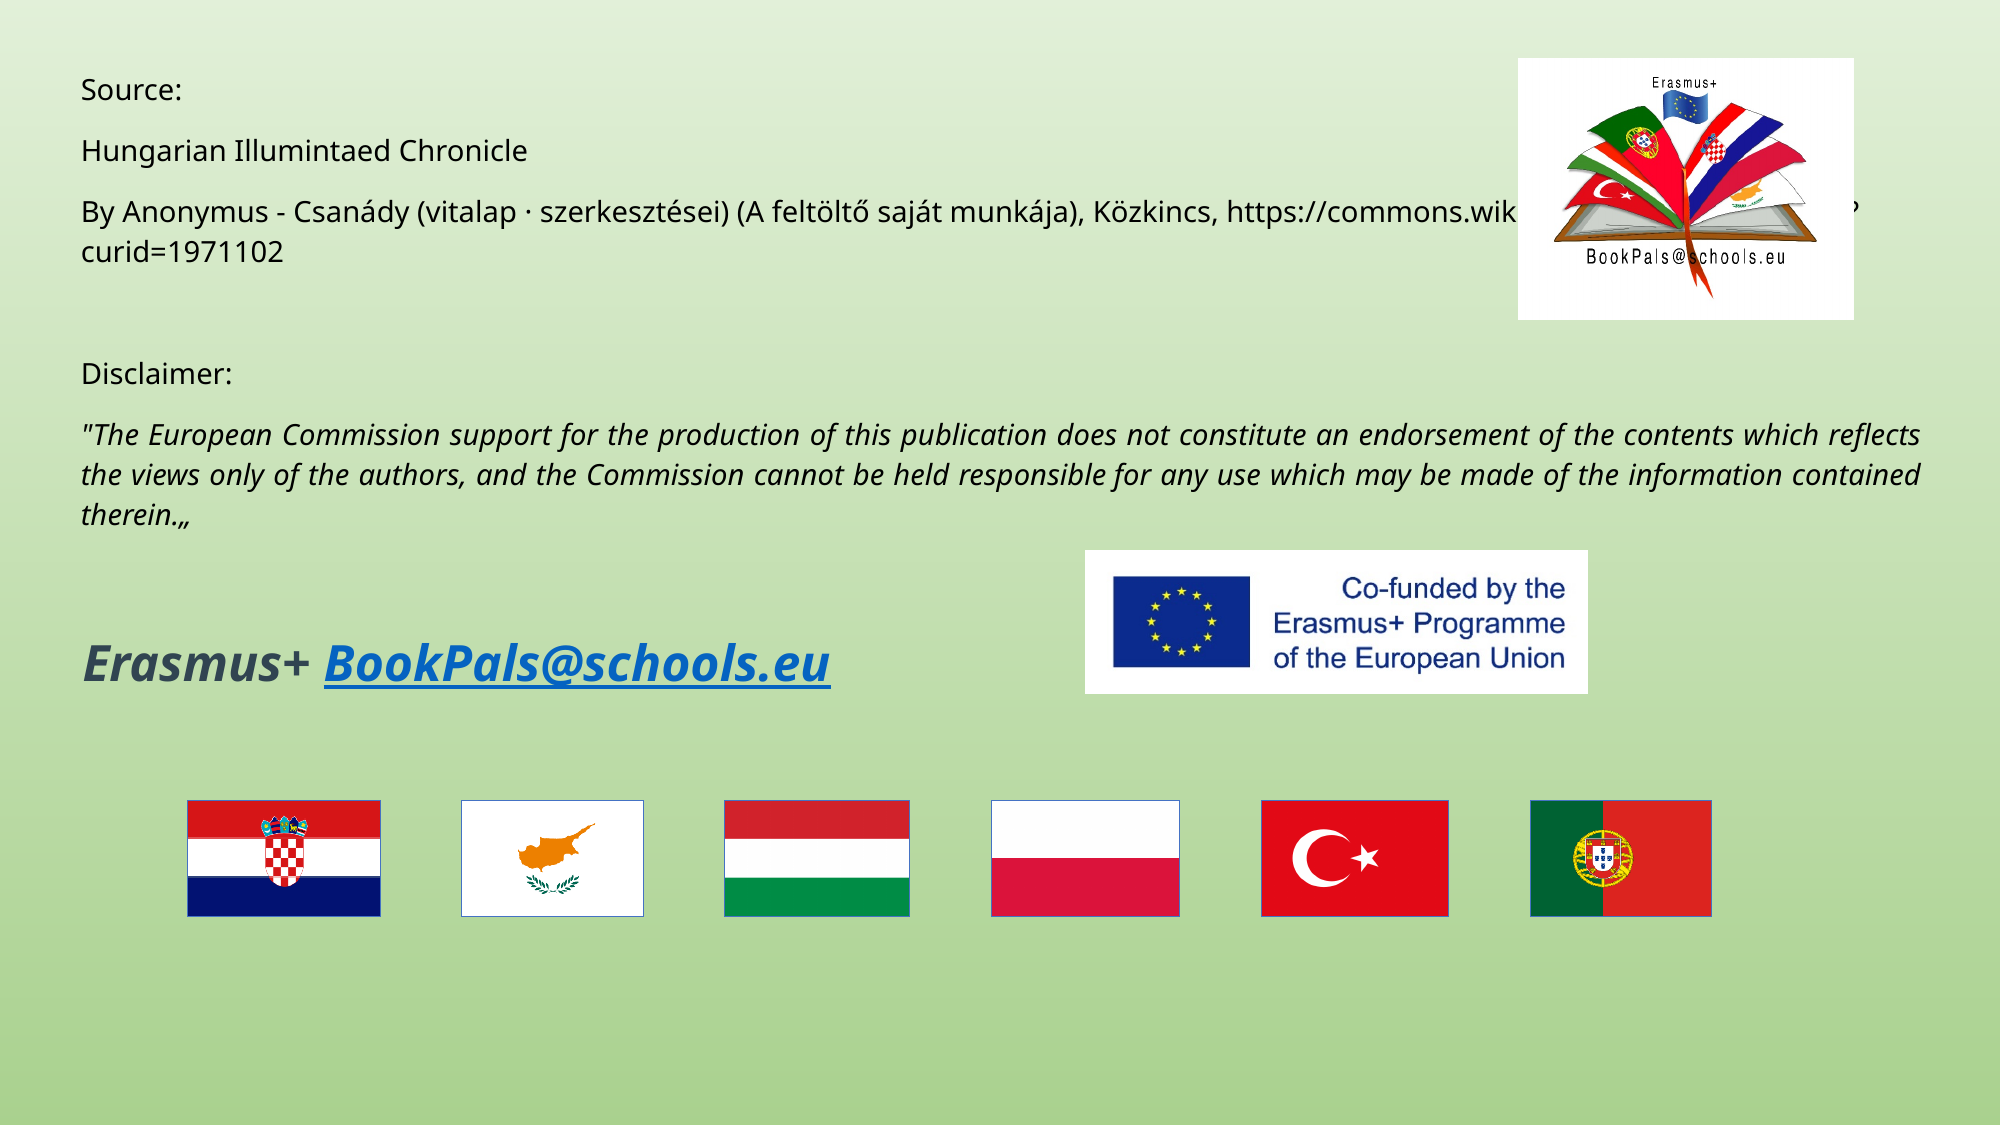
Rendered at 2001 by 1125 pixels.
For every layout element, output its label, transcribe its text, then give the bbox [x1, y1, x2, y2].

text_box Source: Hungarian Illumintaed Chronicle By Anonymus - Csanády (vitalap · szerkesztései) (A feltöltő saját munkája), Közkincs, https://commons.wikimedia.org/w/index.php?curid=1971102 Disclaimer: "The European Commission support for the production of this publication does not constitute an endorsement of the contents which reflects the views only of the authors, and the Commission cannot be held responsible for any use which may be made of the information contained therein.„ [66, 58, 1938, 539]
picture [1085, 550, 1588, 694]
text_box Erasmus+ BookPals@schools.eu [67, 613, 846, 707]
picture [461, 800, 644, 916]
picture [1261, 800, 1449, 916]
picture [187, 800, 381, 916]
picture [991, 800, 1180, 916]
picture [1530, 800, 1712, 916]
picture [724, 800, 910, 916]
picture [1518, 58, 1854, 321]
